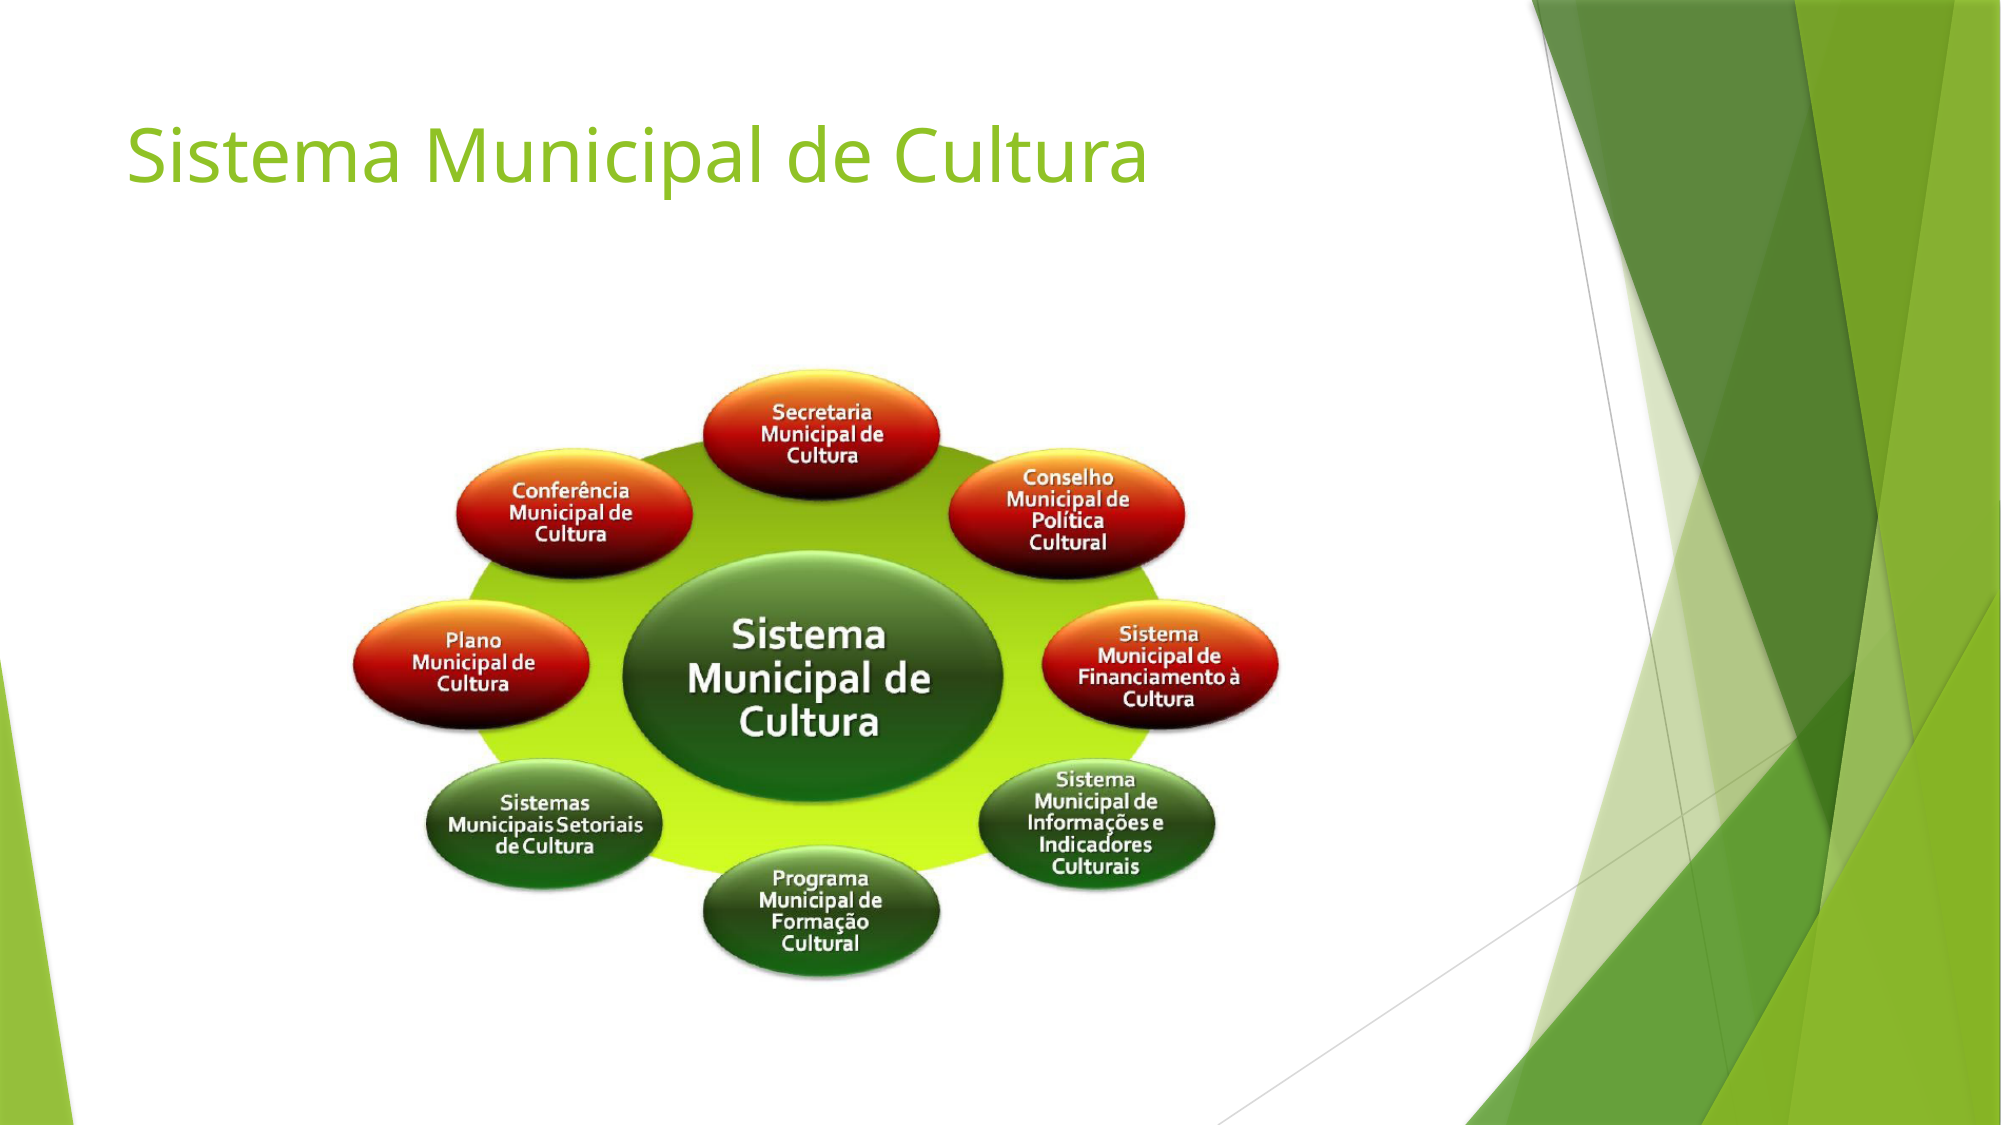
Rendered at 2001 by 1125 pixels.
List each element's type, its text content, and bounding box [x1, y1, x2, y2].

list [346, 353, 1286, 992]
title Sistema Municipal de Cultura [111, 99, 1522, 317]
